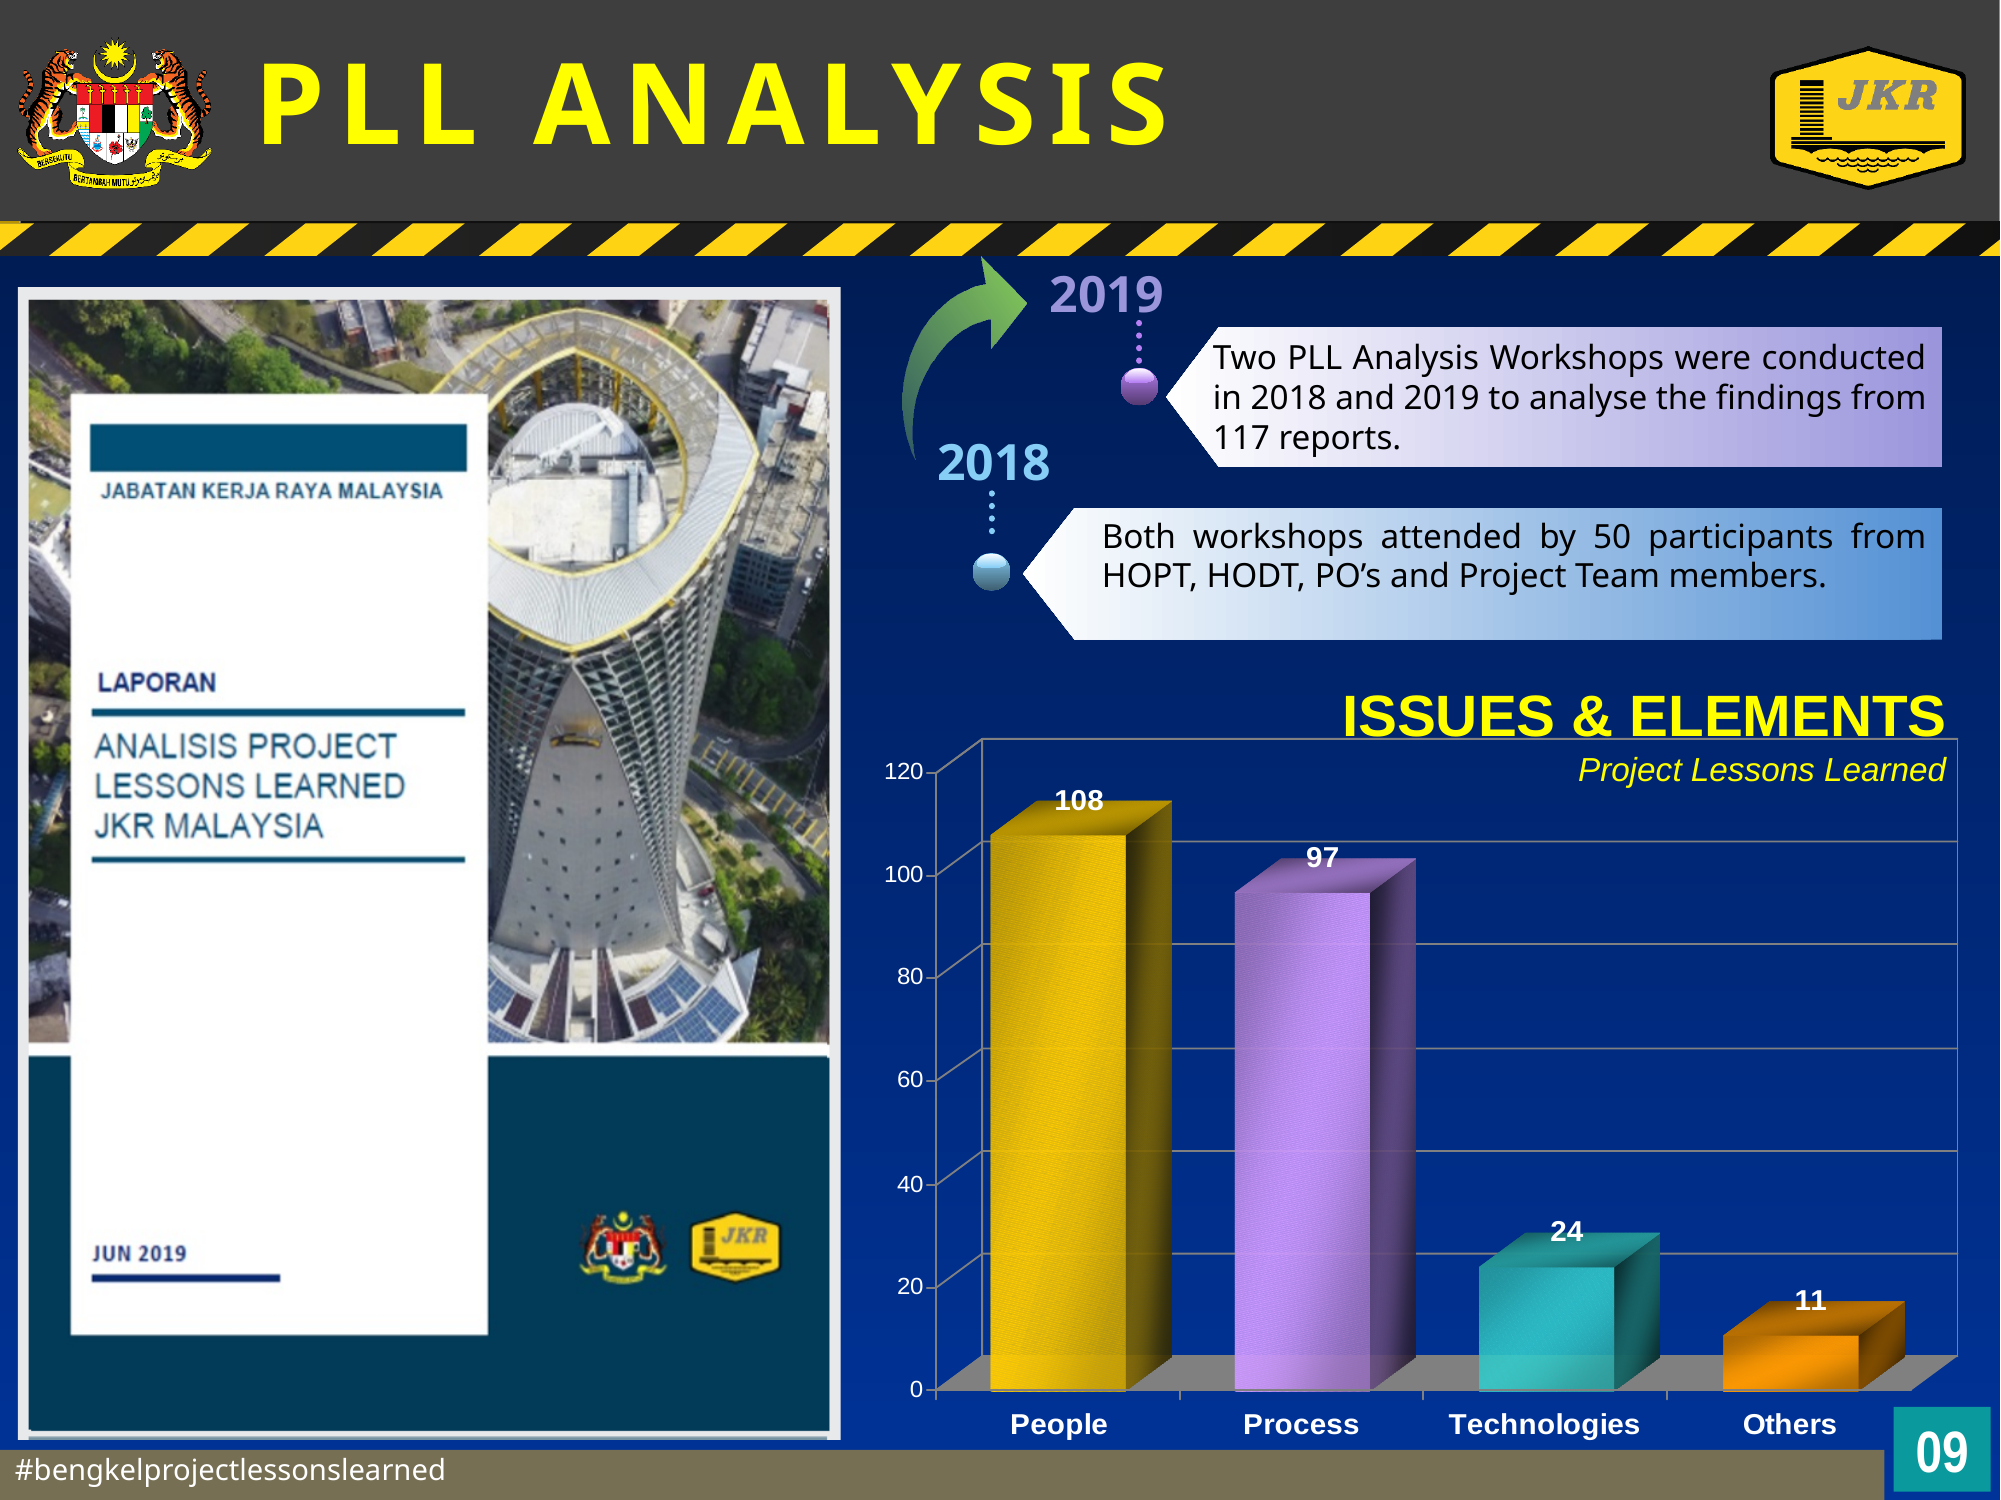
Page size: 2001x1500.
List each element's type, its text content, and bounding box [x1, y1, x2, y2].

picture [0, 221, 2000, 256]
text_box [1023, 507, 1943, 640]
picture [17, 287, 841, 1440]
text_box 2019 [1035, 256, 1179, 330]
text_box [1897, 0, 2000, 221]
text_box [0, 0, 239, 221]
text_box #bengkelprojectlessonslearned [0, 1444, 728, 1495]
picture [17, 37, 212, 189]
text_box [0, 1449, 1885, 1500]
text_box [1166, 355, 1198, 439]
text_box PLL ANALYSIS [239, 0, 1897, 221]
text_box [902, 256, 1027, 460]
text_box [1120, 367, 1159, 406]
title ISSUES & ELEMENTS Project Lessons Learned [1124, 649, 2000, 710]
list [826, 710, 2000, 1481]
text_box Both workshops attended by 50 participants from HOPT, HODT, PO’s and Project Team members. [1087, 507, 1943, 602]
text_box 2018 [922, 423, 1067, 498]
text_box Two PLL Analysis Workshops were conducted in 2018 and 2019 to analyse the findings from 117 reports. [1198, 328, 1943, 464]
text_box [972, 553, 1011, 591]
text_box 09 [1893, 1481, 1991, 1492]
picture [1770, 46, 1966, 190]
